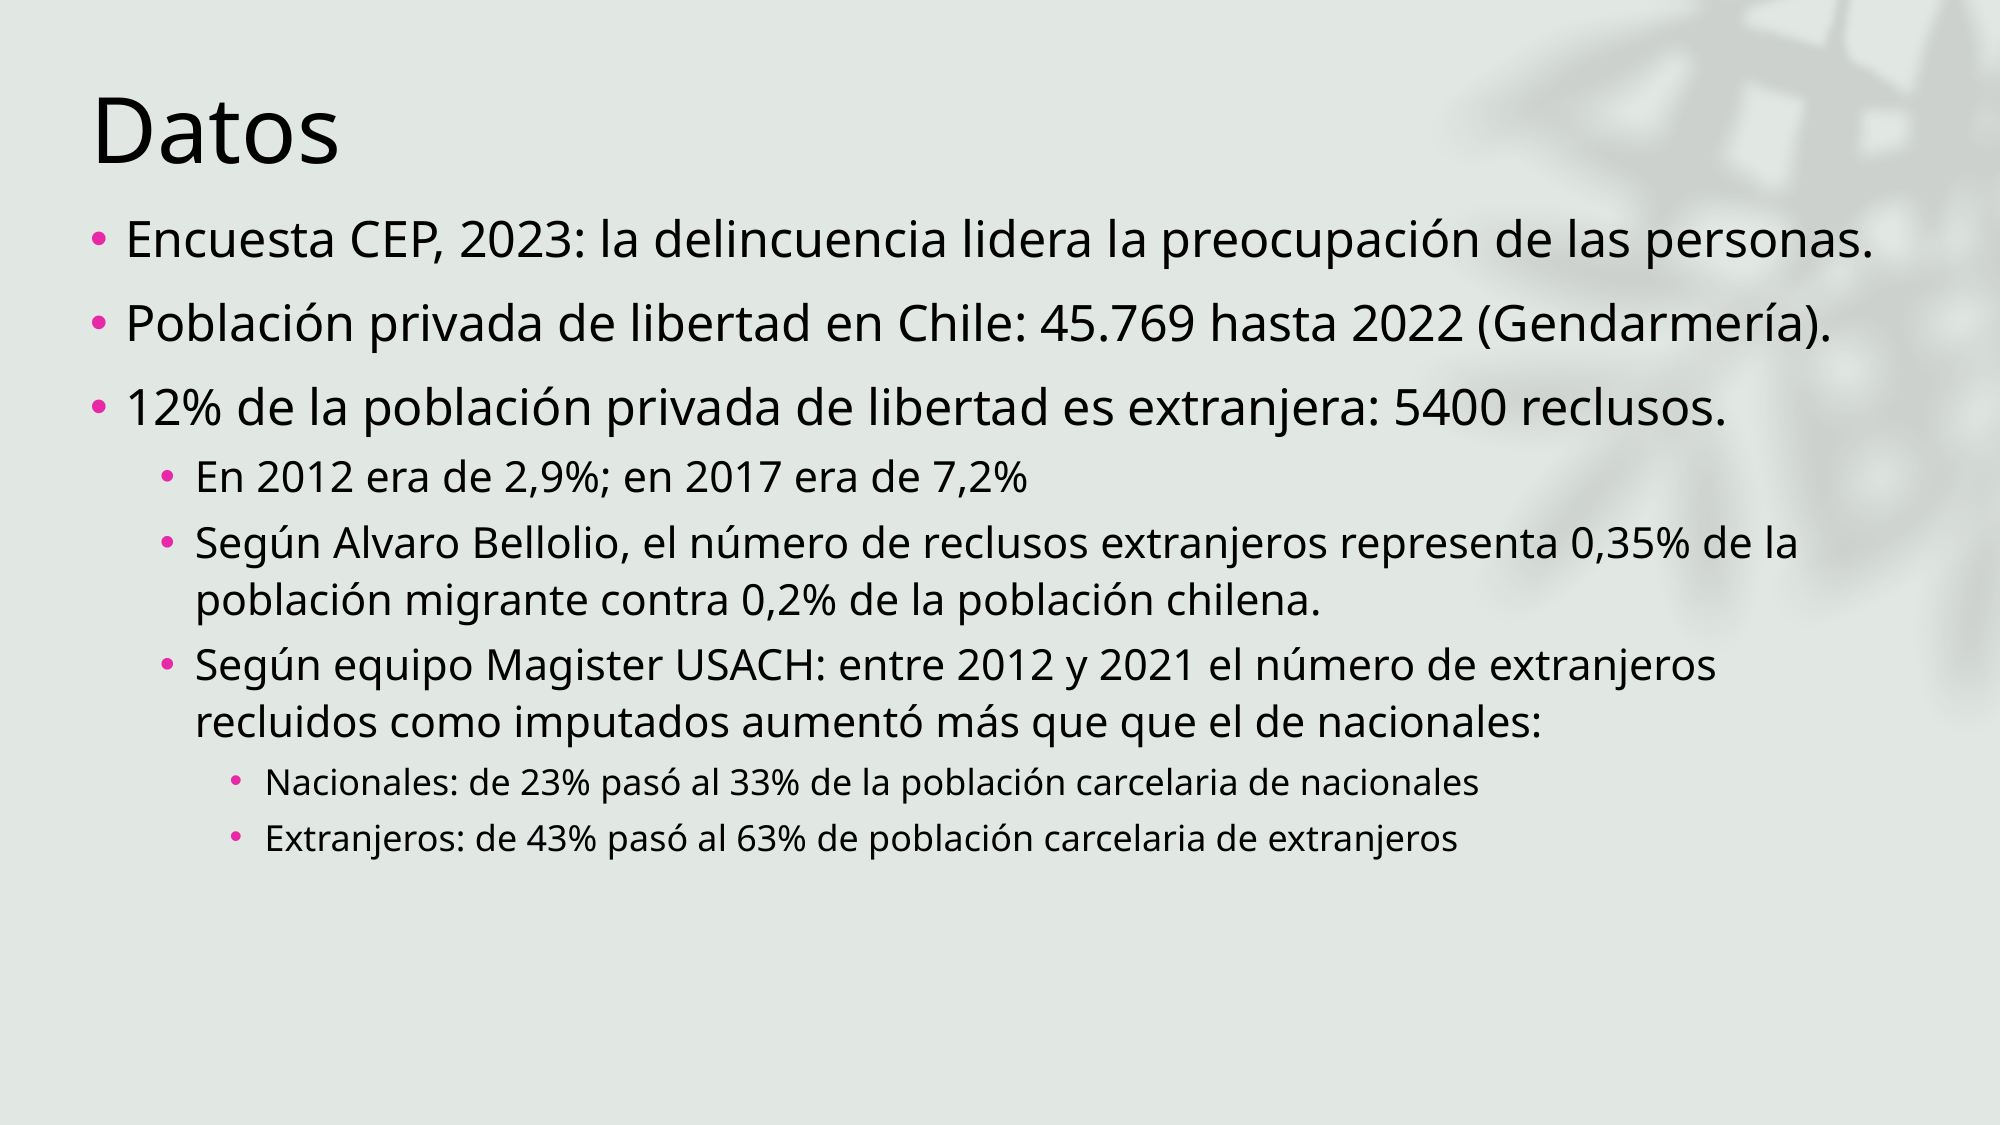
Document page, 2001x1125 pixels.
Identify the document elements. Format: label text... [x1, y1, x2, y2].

list Encuesta CEP, 2023: la delincuencia lidera la preocupación de las personas. Población privada de libertad en Chile: 45.769 hasta 2022 (Gendarmería). 12% de la población privada de libertad es extranjera: 5400 reclusos. En 2012 era de 2,9%; en 2017 era de 7,2% Según Alvaro Bellolio, el número de reclusos extranjeros representa 0,35% de la población migrante contra 0,2% de la población chilena. Según equipo Magister USACH: entre 2012 y 2021 el número de extranjeros recluidos como imputados aumentó más que que el de nacionales: Nacionales: de 23% pasó al 33% de la población carcelaria de nacionales Extranjeros: de 43% pasó al 63% de población carcelaria de extranjeros [75, 194, 1925, 1009]
title Datos [75, 60, 1863, 194]
